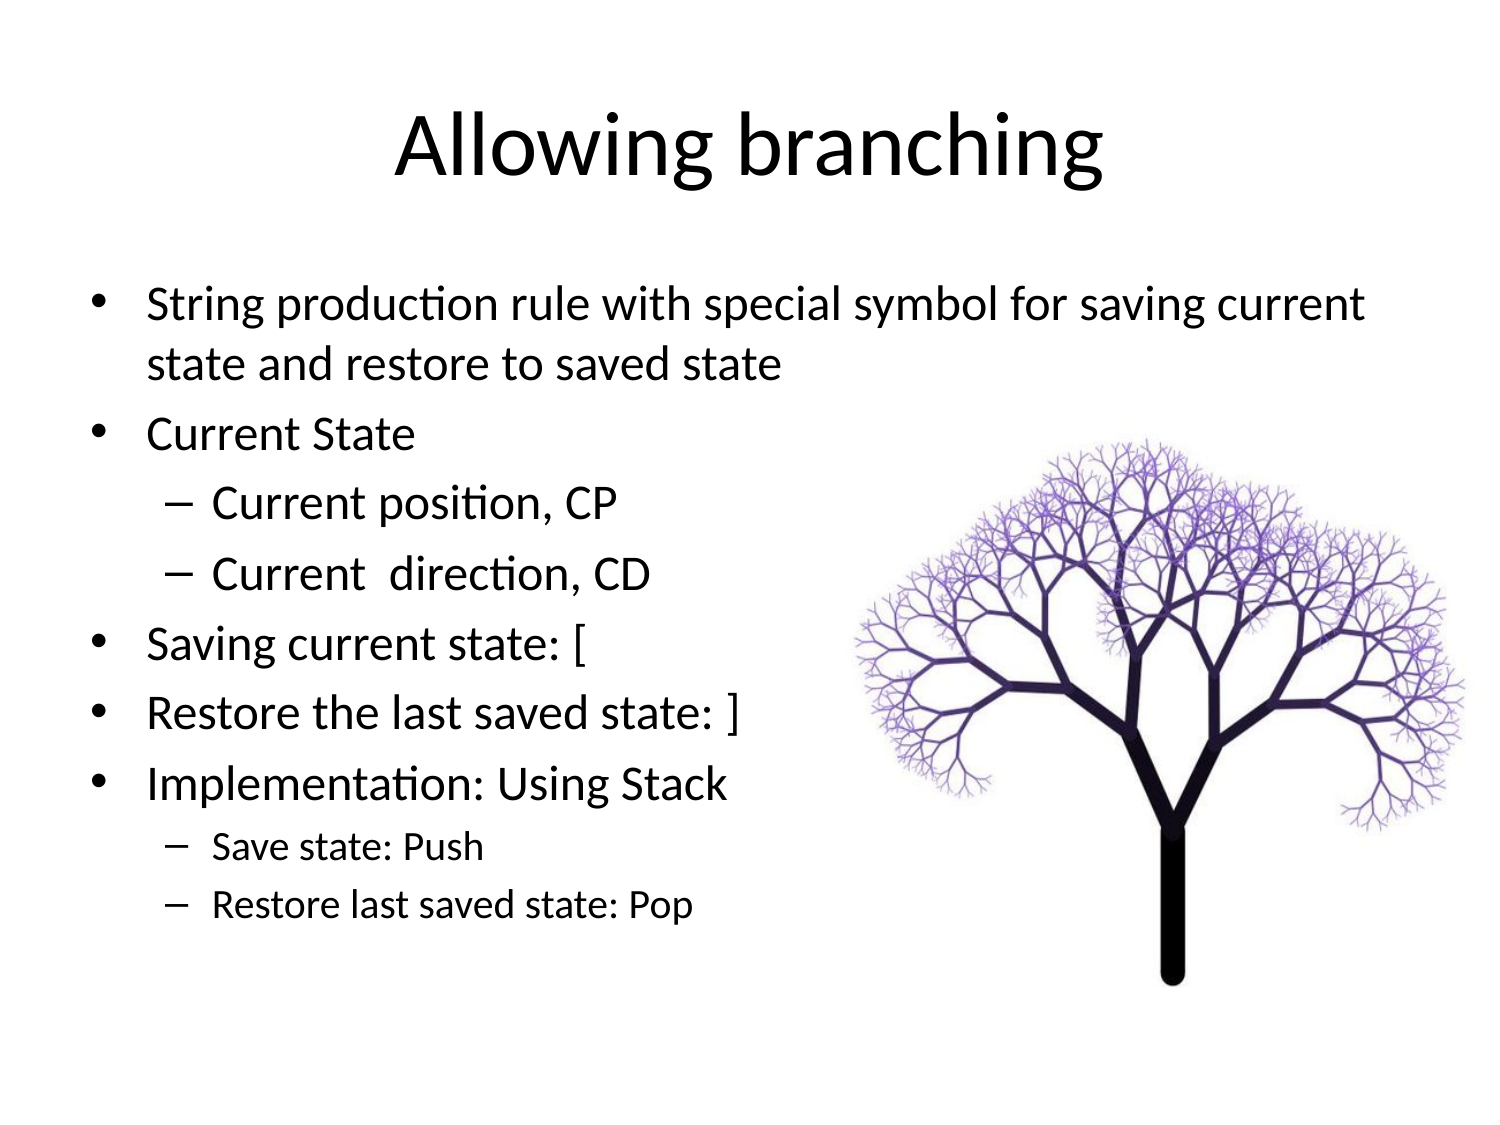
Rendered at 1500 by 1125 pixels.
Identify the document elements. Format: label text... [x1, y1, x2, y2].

list String production rule with special symbol for saving current state and restore to saved state Current State Current position, CP Current direction, CD Saving current state: [ Restore the last saved state: ] Implementation: Using Stack Save state: Push Restore last saved state: Pop [75, 262, 1425, 1005]
picture [820, 424, 1500, 988]
title Allowing branching [75, 45, 1425, 233]
